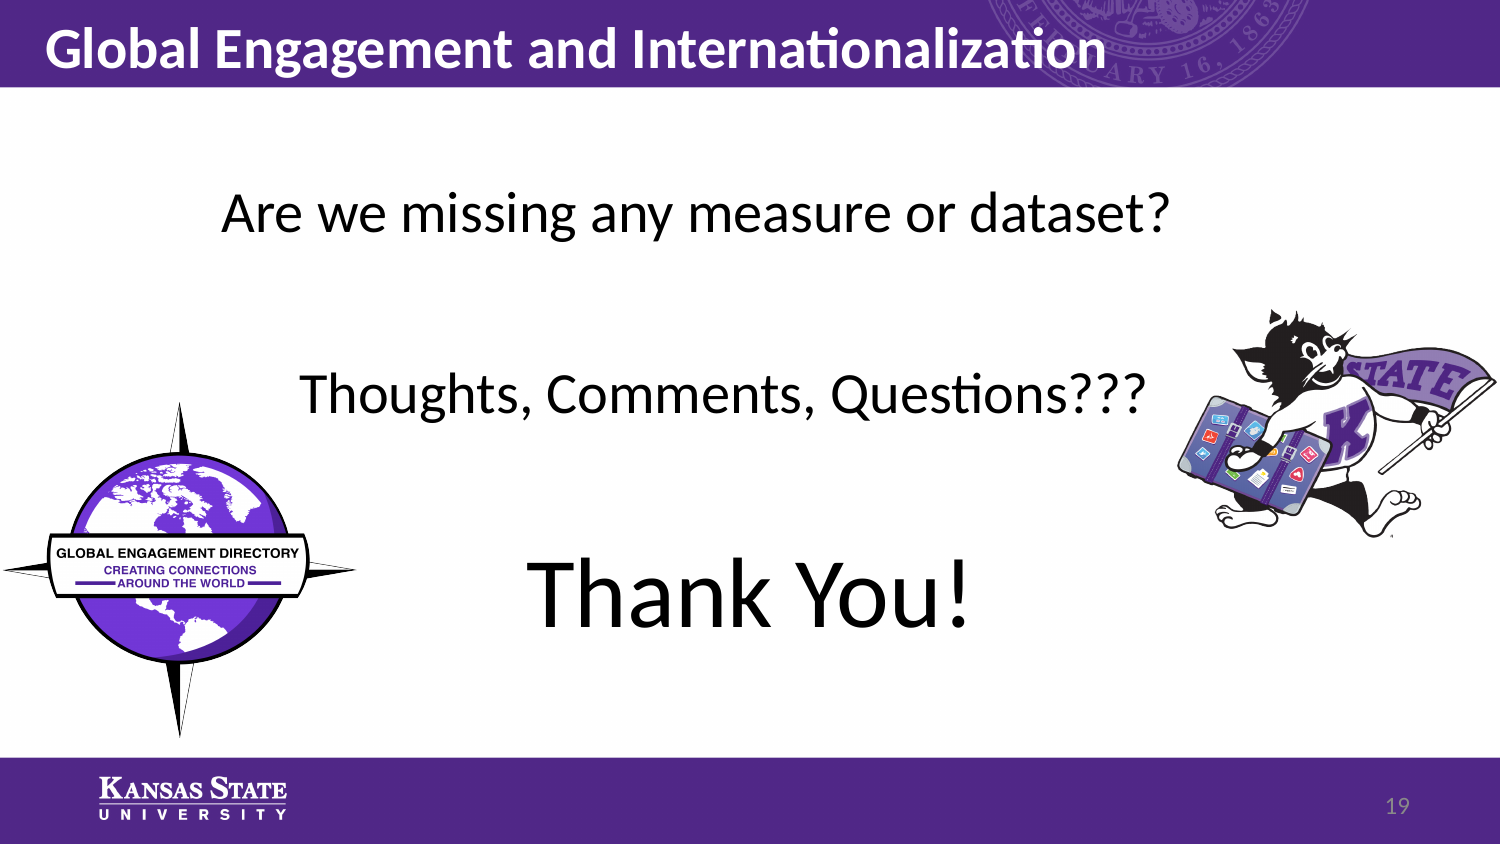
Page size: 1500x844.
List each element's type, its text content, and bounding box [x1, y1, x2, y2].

text_box [725, 433, 1040, 712]
text_box ​Thoughts, Comments, Questions??? [277, 347, 1168, 433]
list Thank You! [492, 520, 725, 614]
text_box Are we missing any measure or dataset? [206, 166, 1204, 252]
picture [0, 0, 1500, 844]
title Global Engagement and Internationalization [30, 7, 1380, 83]
slide_number 19 [1074, 782, 1425, 828]
